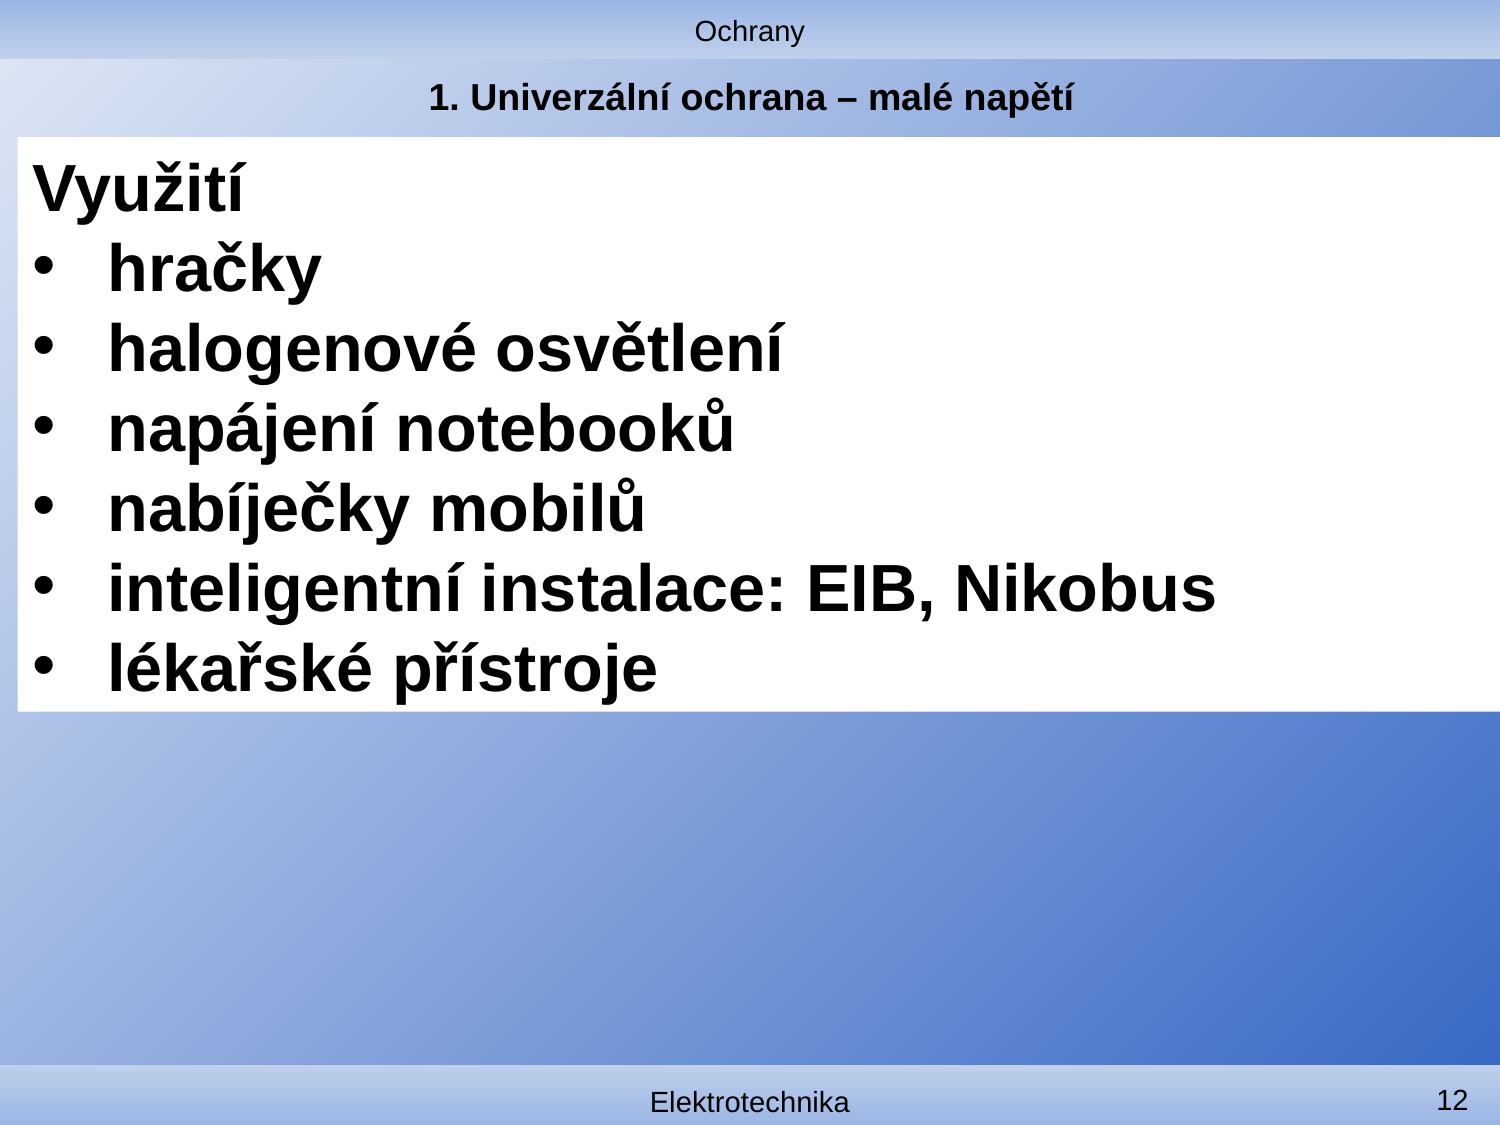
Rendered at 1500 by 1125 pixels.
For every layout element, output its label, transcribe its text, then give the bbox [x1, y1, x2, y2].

slide_number 12 [1399, 1063, 1484, 1124]
text_box Využití hračky halogenové osvětlení napájení notebooků nabíječky mobilů inteligentní instalace: EIB, Nikobus lékařské přístroje [17, 137, 1500, 712]
slide_number Ochrany [0, 0, 1500, 59]
footer Elektrotechnika [0, 1065, 1500, 1125]
title 1. Univerzální ochrana – malé napětí [76, 65, 1427, 127]
